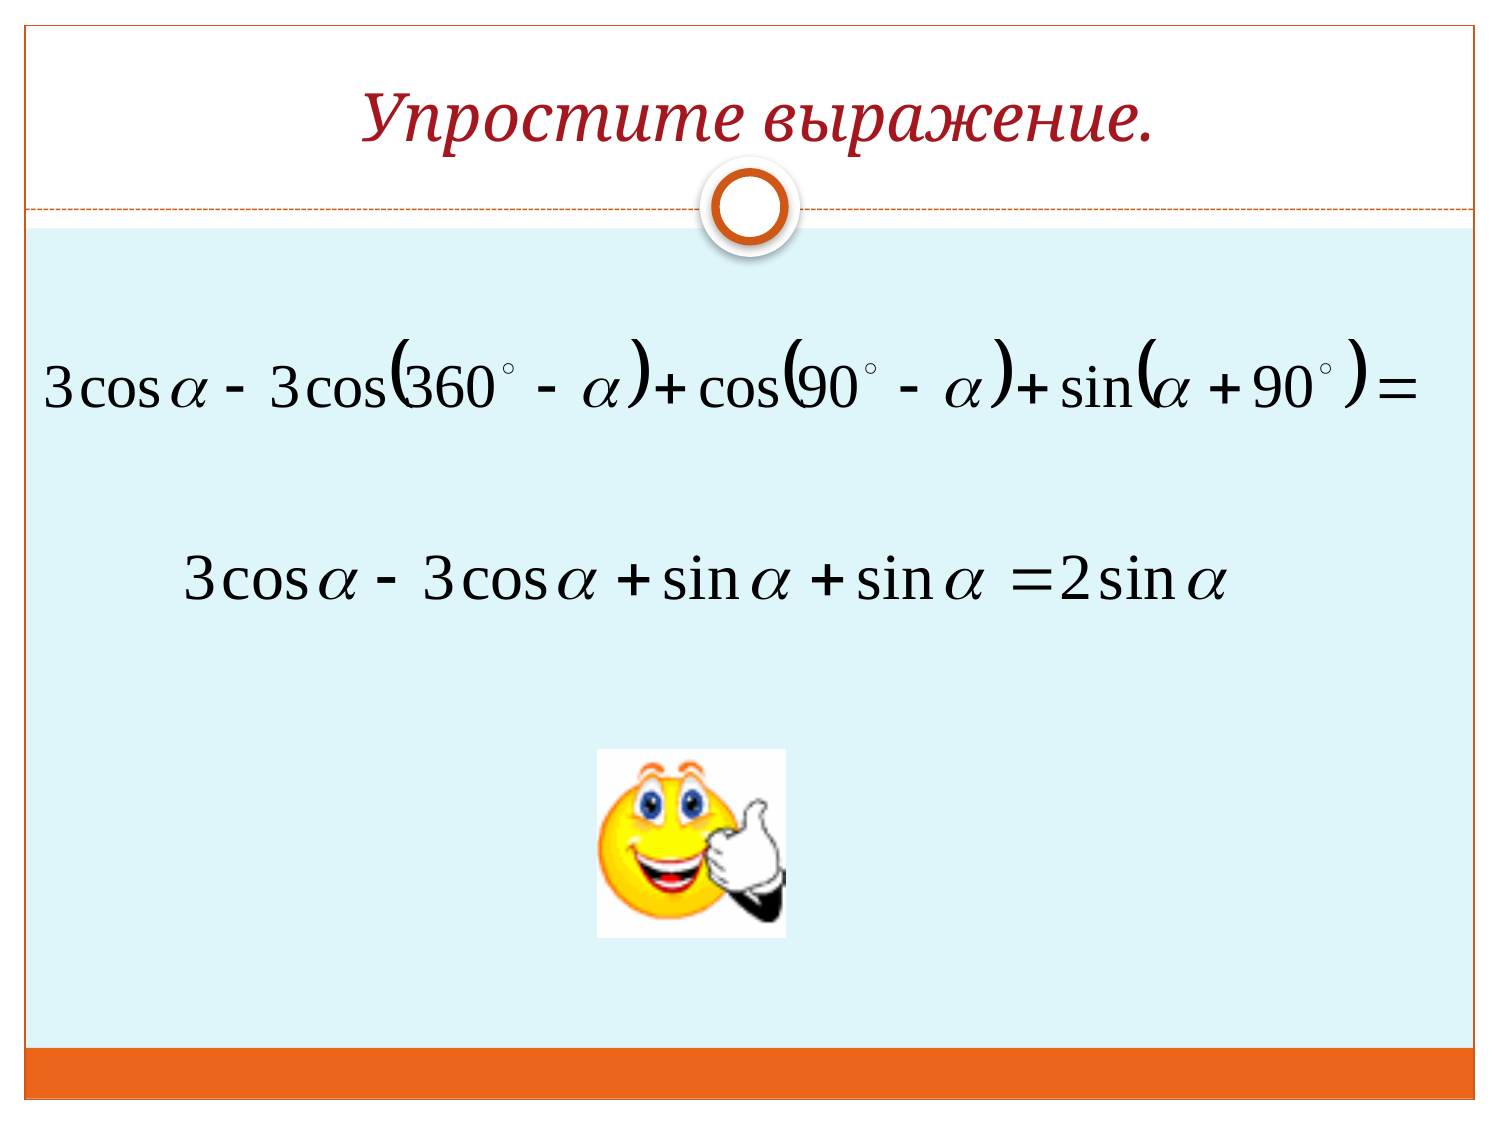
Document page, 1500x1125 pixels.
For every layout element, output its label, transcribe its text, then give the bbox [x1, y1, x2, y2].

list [35, 339, 1418, 434]
title Упростите выражение. [49, 37, 1450, 162]
picture [597, 749, 786, 938]
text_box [175, 538, 1243, 617]
